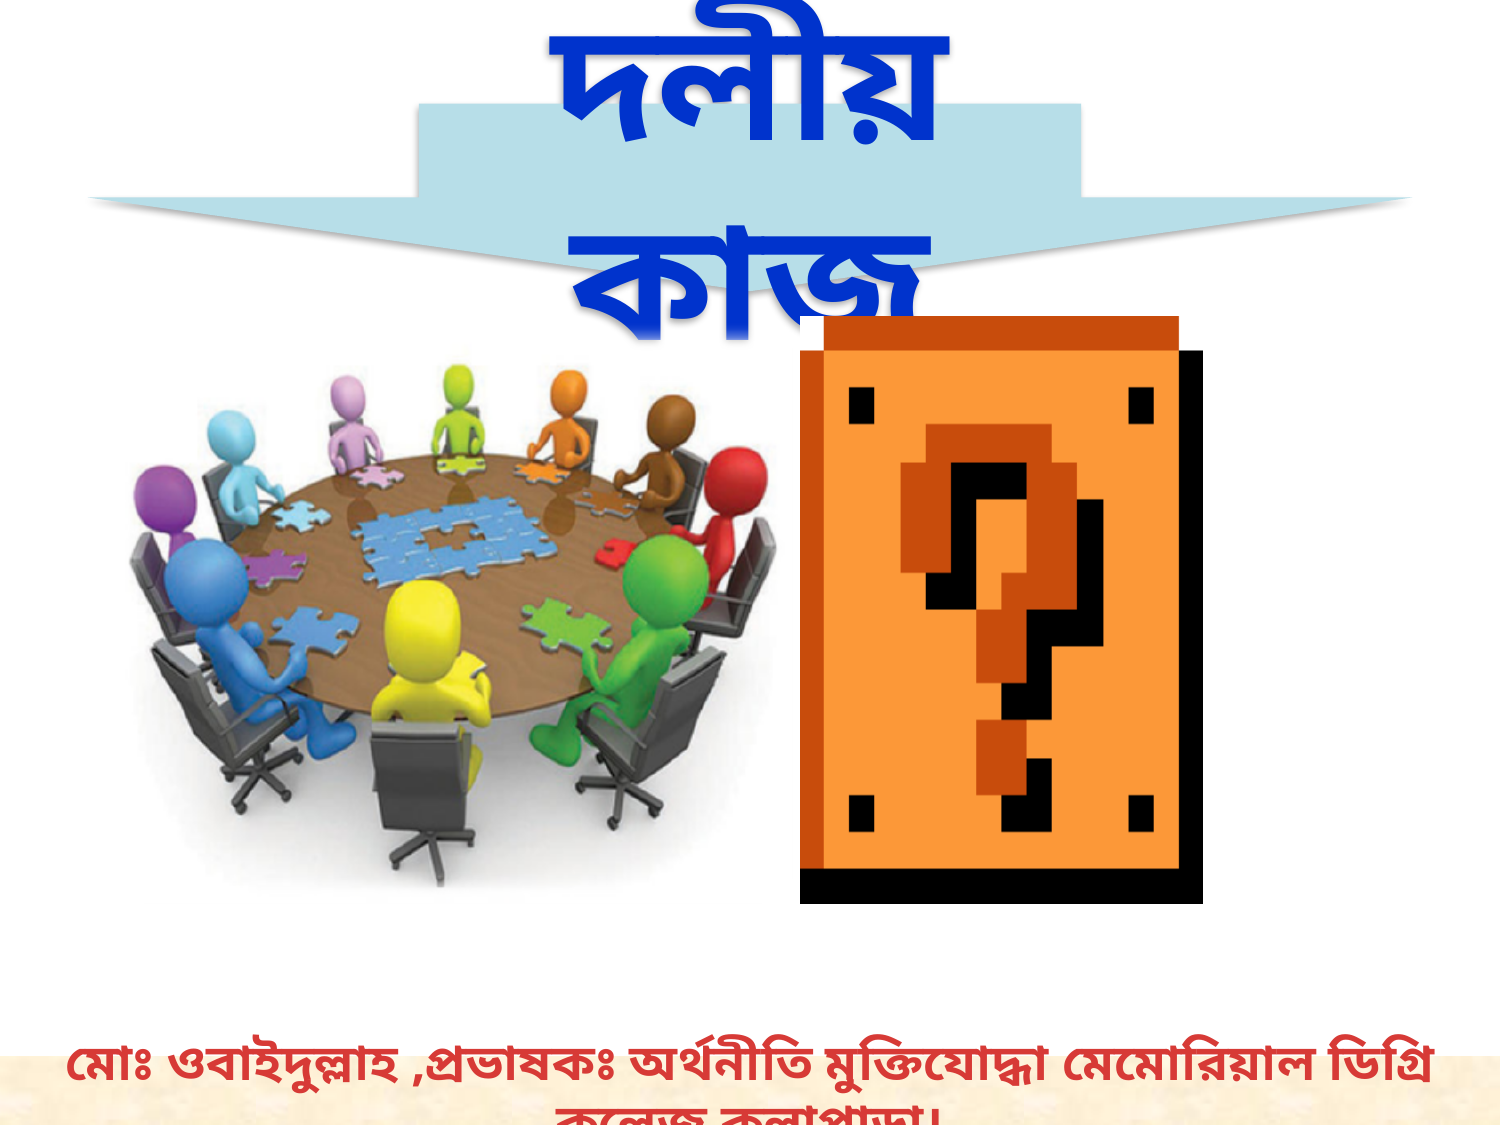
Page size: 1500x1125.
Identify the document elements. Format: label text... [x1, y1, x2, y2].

footer মোঃ ওবাইদুল্লাহ ,প্রভাষকঃ অর্থনীতি মুক্তিযোদ্ধা মেমোরিয়াল ডিগ্রি কলেজ,কলাপাড়া। [0, 1056, 1500, 1125]
text_box [74, 16, 1425, 976]
picture [112, 322, 793, 904]
picture [799, 315, 1203, 904]
text_box দলীয় কাজ [85, 101, 1415, 294]
